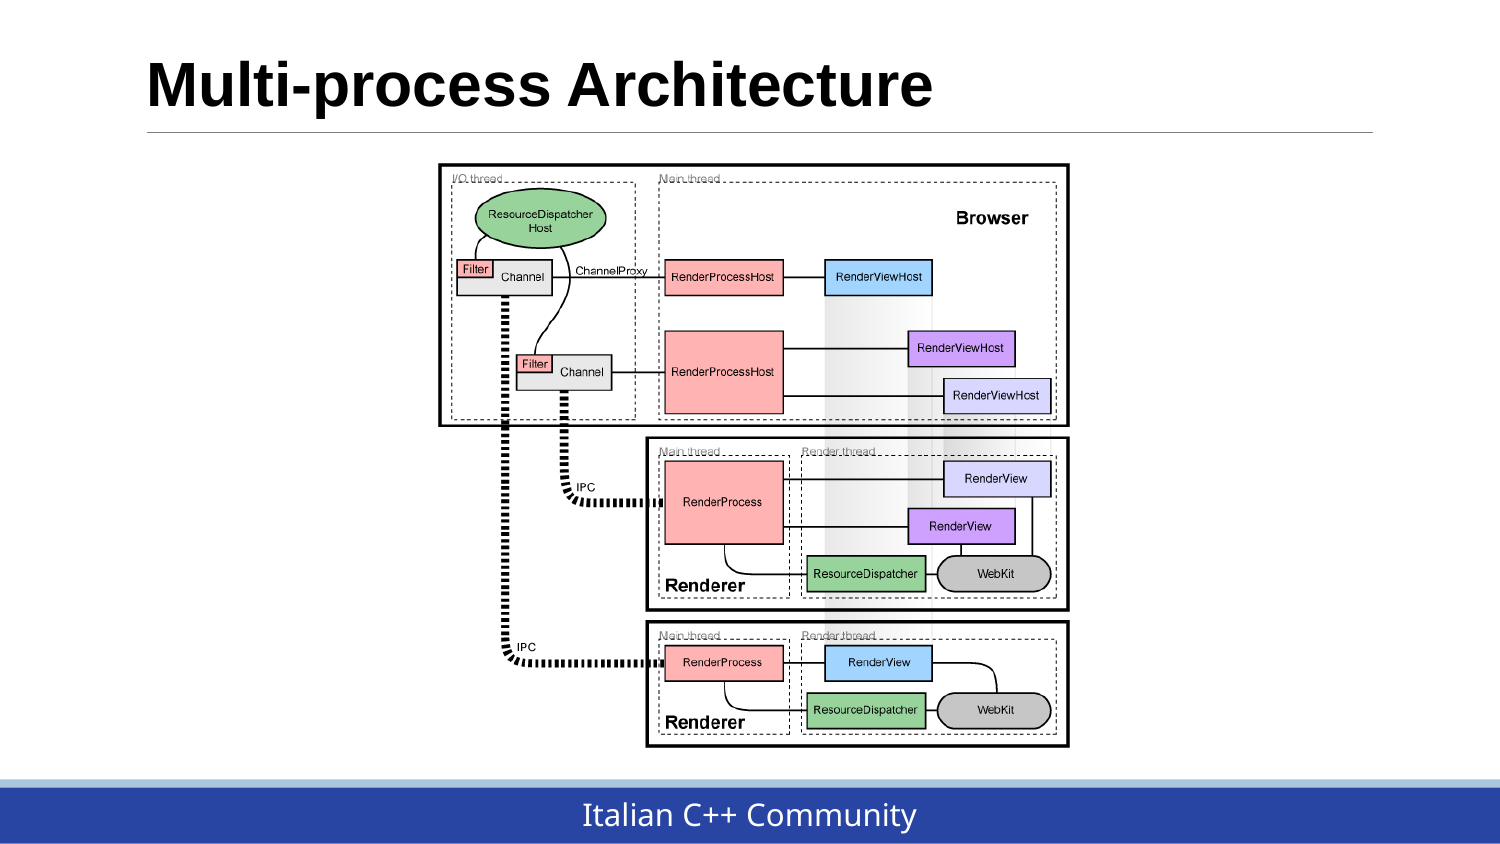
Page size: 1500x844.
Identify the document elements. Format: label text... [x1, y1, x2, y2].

picture [431, 156, 1076, 754]
title Multi-process Architecture [135, 1, 1373, 131]
